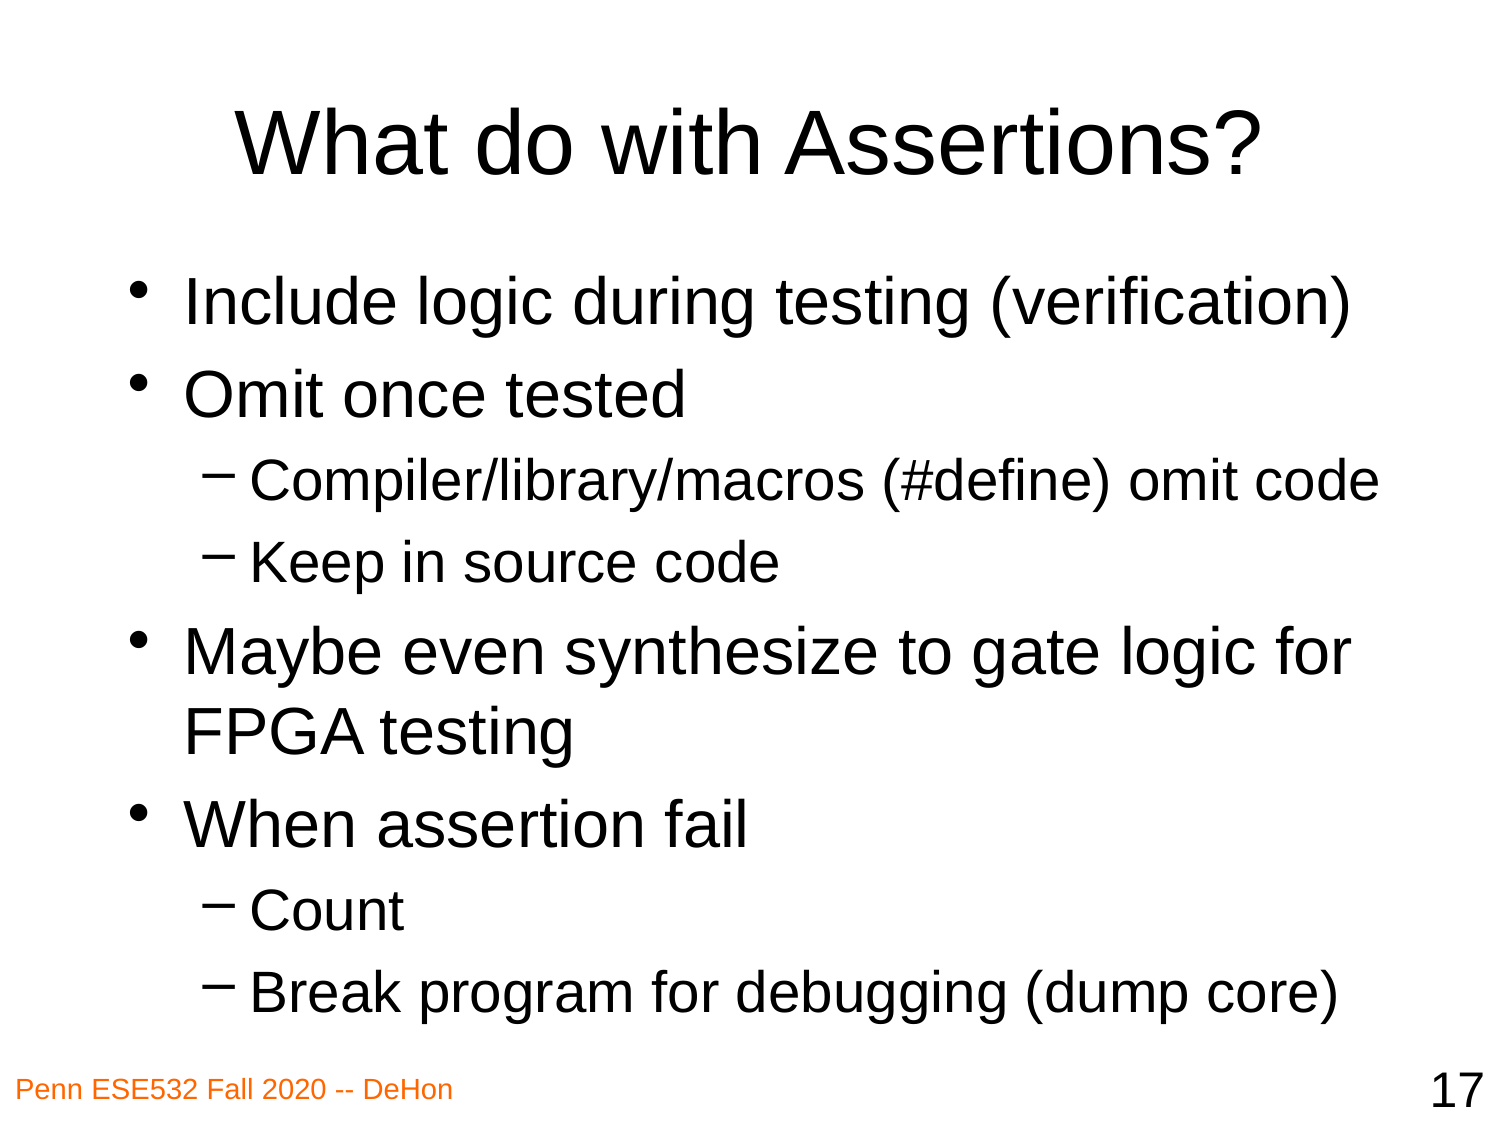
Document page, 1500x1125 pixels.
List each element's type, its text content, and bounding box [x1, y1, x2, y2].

list Include logic during testing (verification) Omit once tested Compiler/library/macros (#define) omit code Keep in source code Maybe even synthesize to gate logic for FPGA testing When assertion fail Count Break program for debugging (dump core) [112, 249, 1451, 1088]
slide_number 17 [1187, 1049, 1500, 1125]
slide_number Penn ESE532 Fall 2020 -- DeHon [0, 1062, 576, 1125]
title What do with Assertions? [112, 43, 1388, 232]
